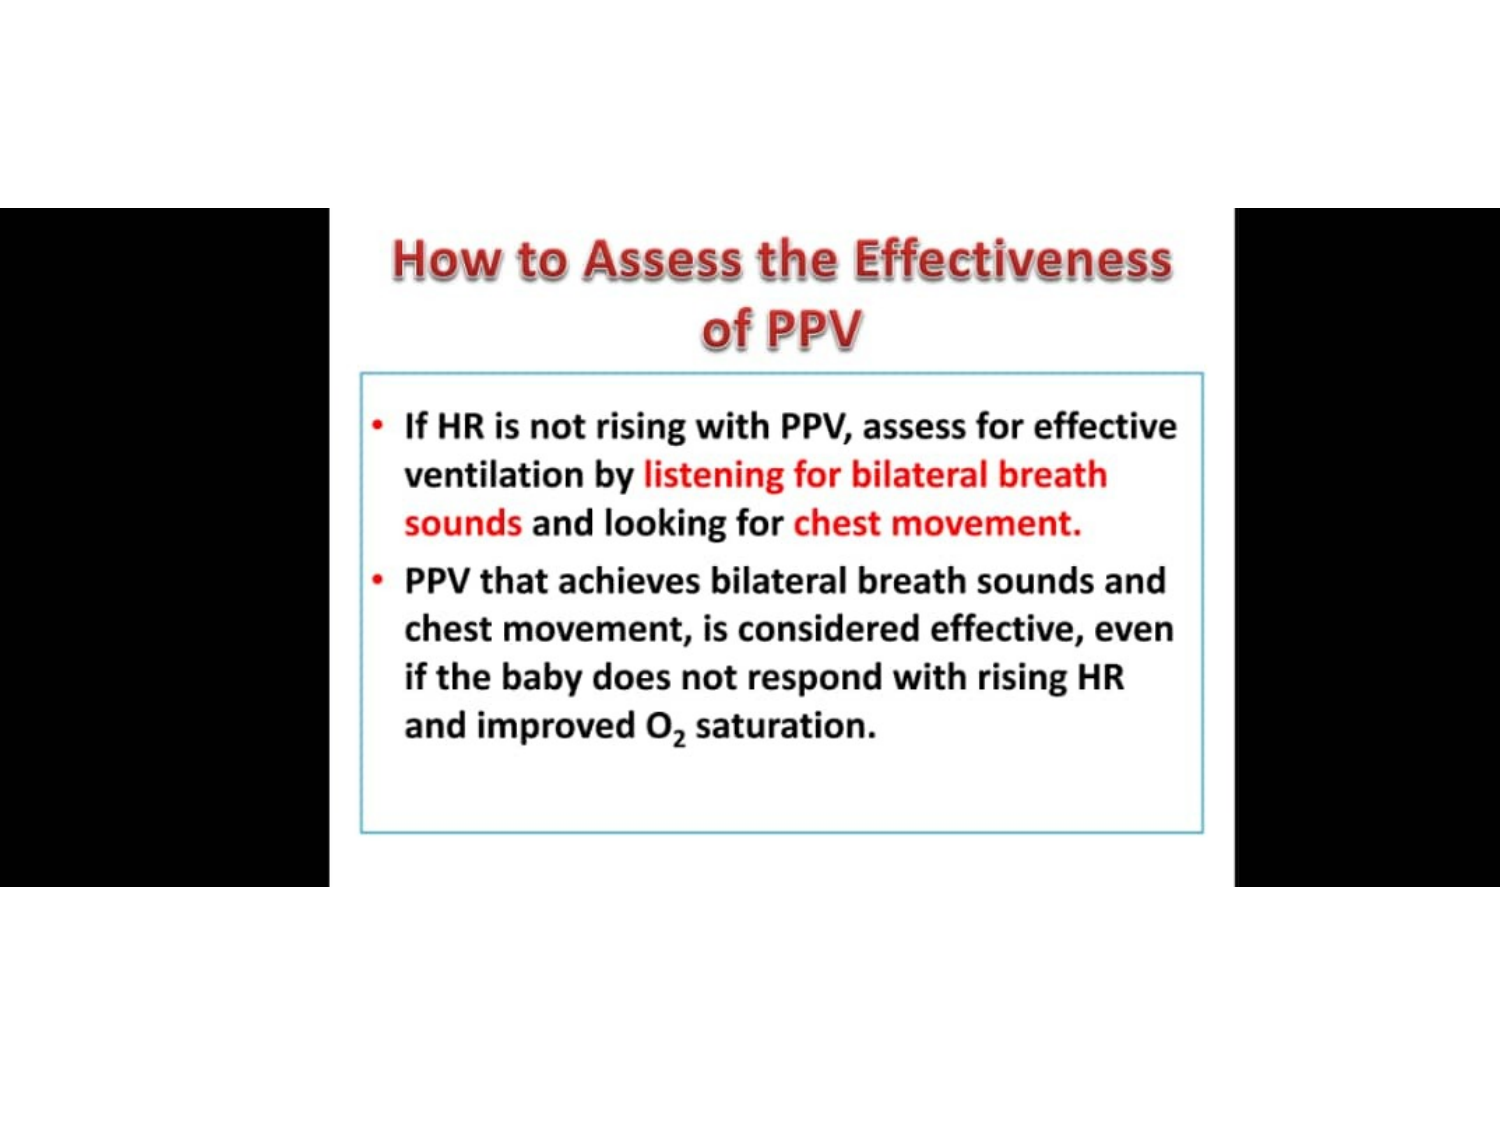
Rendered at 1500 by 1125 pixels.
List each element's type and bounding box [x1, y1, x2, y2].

list [0, 208, 1500, 887]
